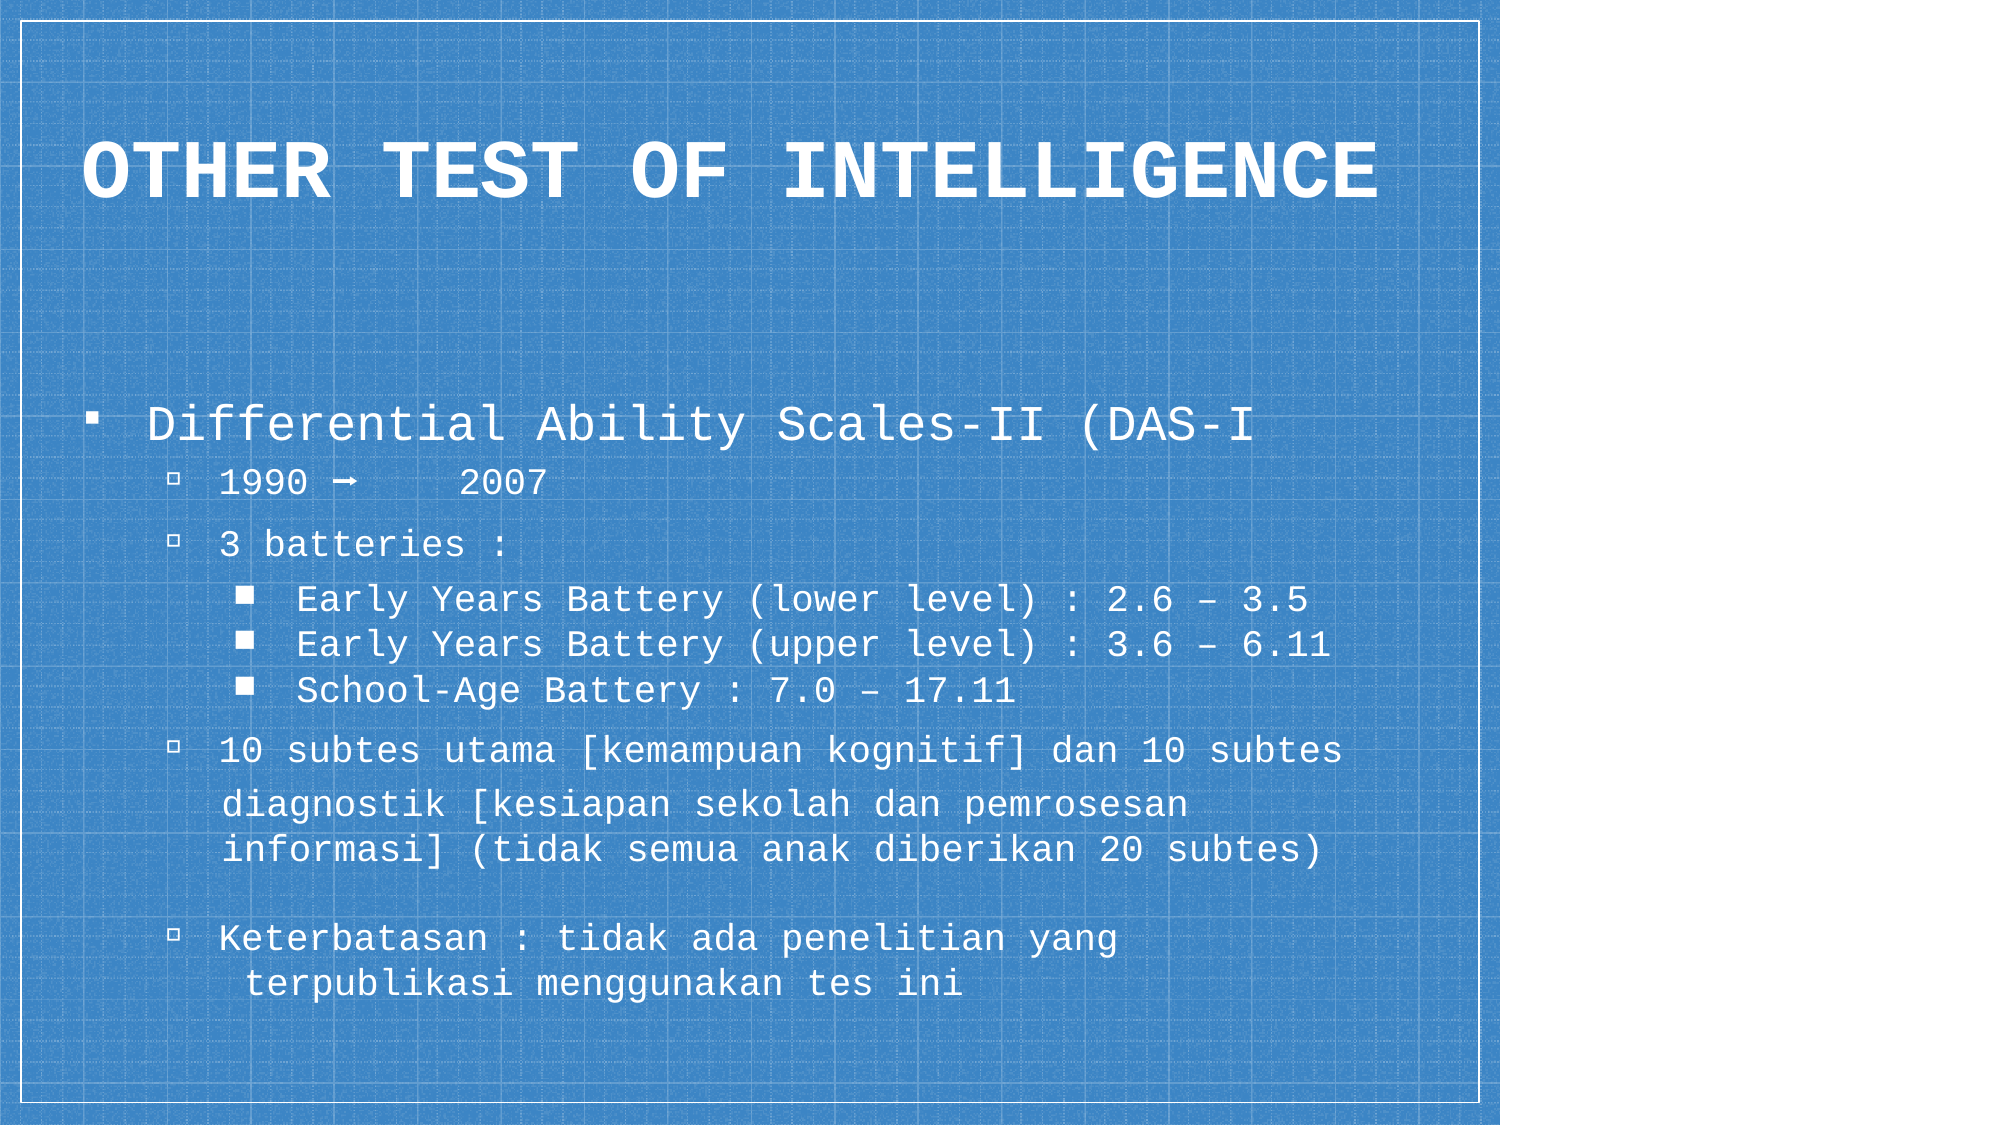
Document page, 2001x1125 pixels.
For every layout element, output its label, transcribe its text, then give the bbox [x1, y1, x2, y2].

text_box Differential Ability Scales-II (DAS-I ▫ 1990 ⭢ 2007 ▫ 3 batteries : Early Years Battery (lower level) : 2.6 – 3.5 Early Years Battery (upper level) : 3.6 – 6.11 School-Age Battery : 7.0 – 17.11 ▫ 10 subtes utama [kemampuan kognitif] dan 10 subtes diagnostik [kesiapan sekolah dan pemrosesan informasi] (tidak semua anak diberikan 20 subtes) ▫ Keterbatasan : tidak ada penelitian yang terpublikasi menggunakan tes ini [75, 382, 1344, 943]
text_box [0, 0, 1500, 1125]
text_box [21, 21, 1480, 1103]
title OTHER TEST OF INTELLIGENCE [79, 111, 1384, 216]
